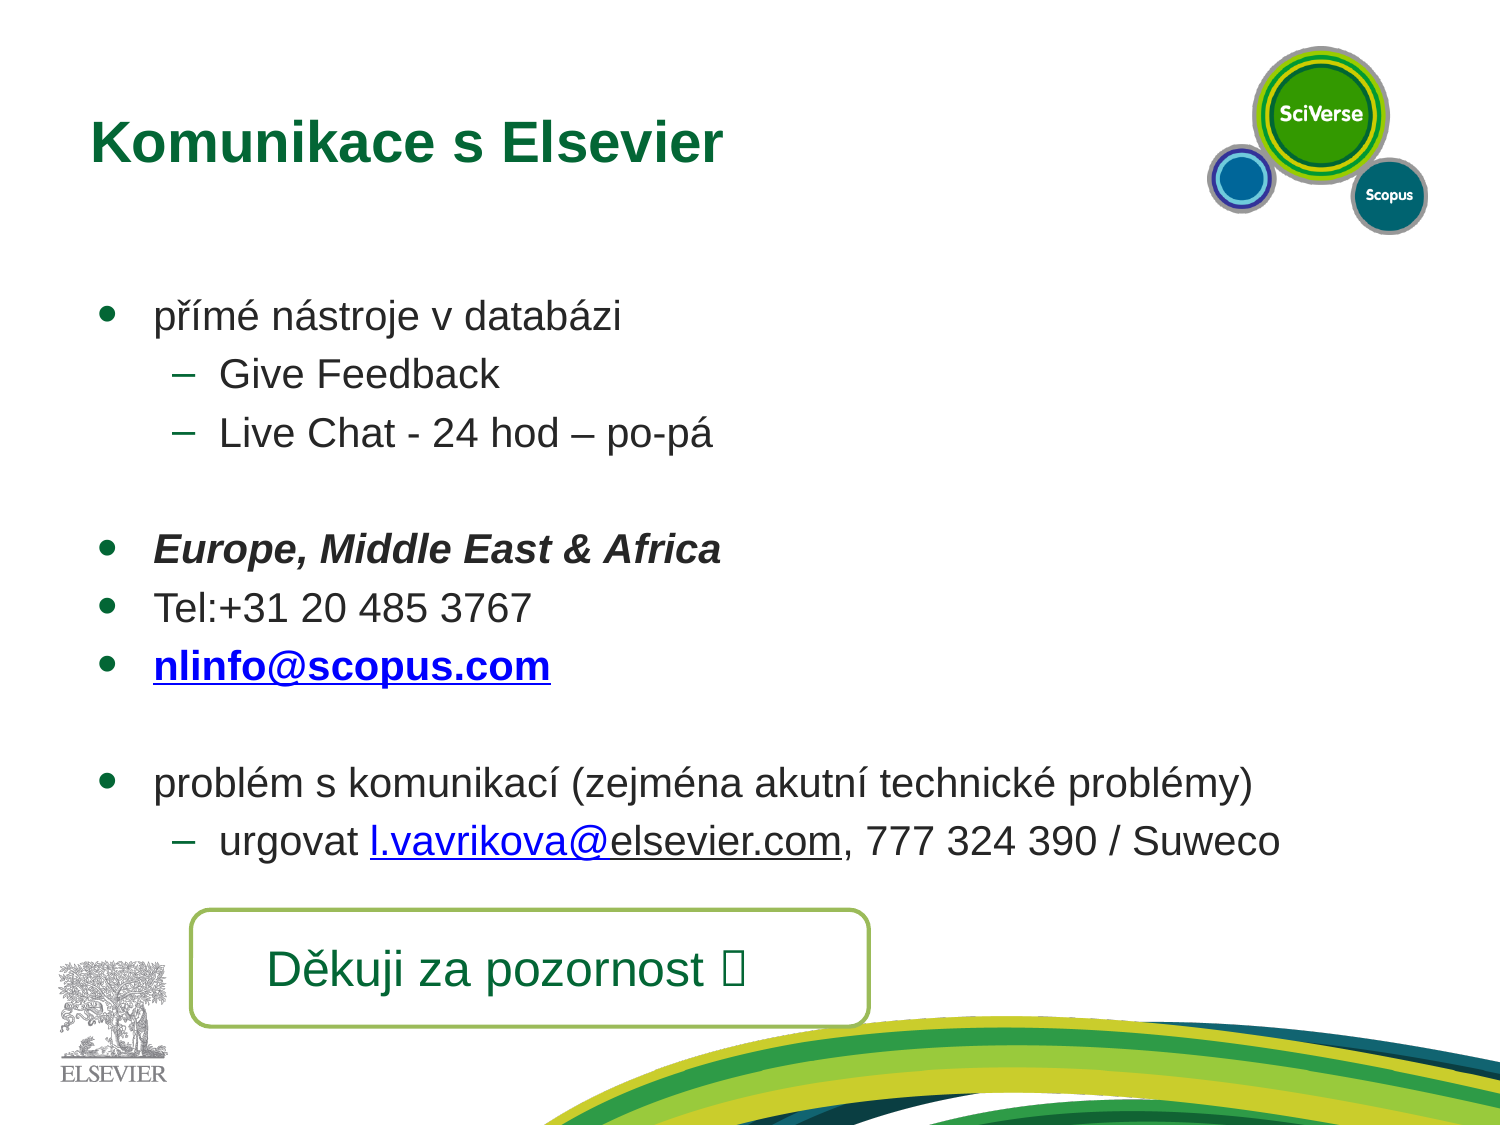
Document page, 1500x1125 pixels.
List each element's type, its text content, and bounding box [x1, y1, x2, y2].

text_box [188, 907, 871, 1029]
text_box Děkuji za pozornost  [251, 929, 867, 1004]
title Komunikace s Elsevier [74, 44, 1426, 233]
list přímé nástroje v databázi Give Feedback Live Chat - 24 hod – po-pá Europe, Middle East & Africa Tel:+31 20 485 3767 nlinfo@scopus.com problém s komunikací (zejména akutní technické problémy) urgovat l.vavrikova@elsevier.com, 777 324 390 / Suweco [81, 281, 1433, 1024]
picture [523, 1015, 1500, 1125]
picture [58, 960, 168, 1082]
picture [1207, 46, 1428, 235]
